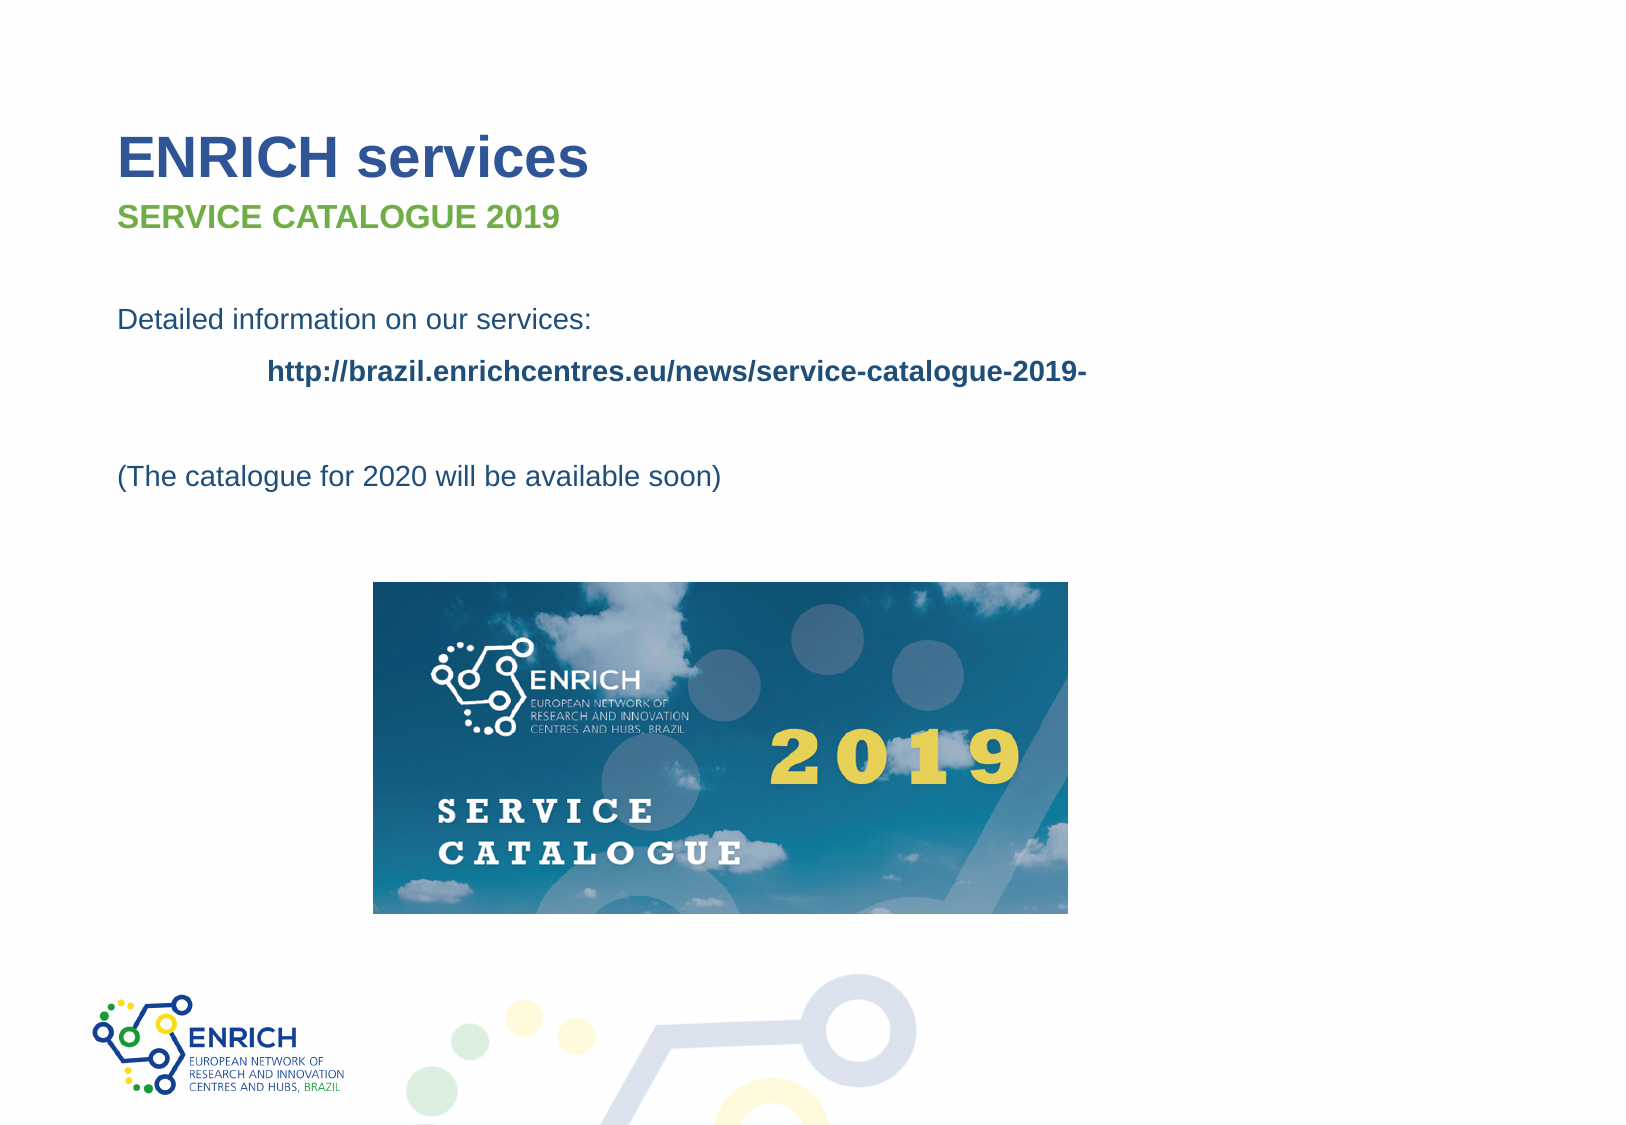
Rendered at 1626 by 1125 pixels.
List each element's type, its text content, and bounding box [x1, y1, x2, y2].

list ENRICH services [102, 120, 1325, 179]
list Detailed information on our services: http://brazil.enrichcentres.eu/news/service-catalogue-2019- (The catalogue for 2020 will be available soon) [102, 296, 1325, 454]
picture [0, 0, 1626, 1125]
list SERVICE CATALOGUE 2019 [102, 192, 1325, 251]
